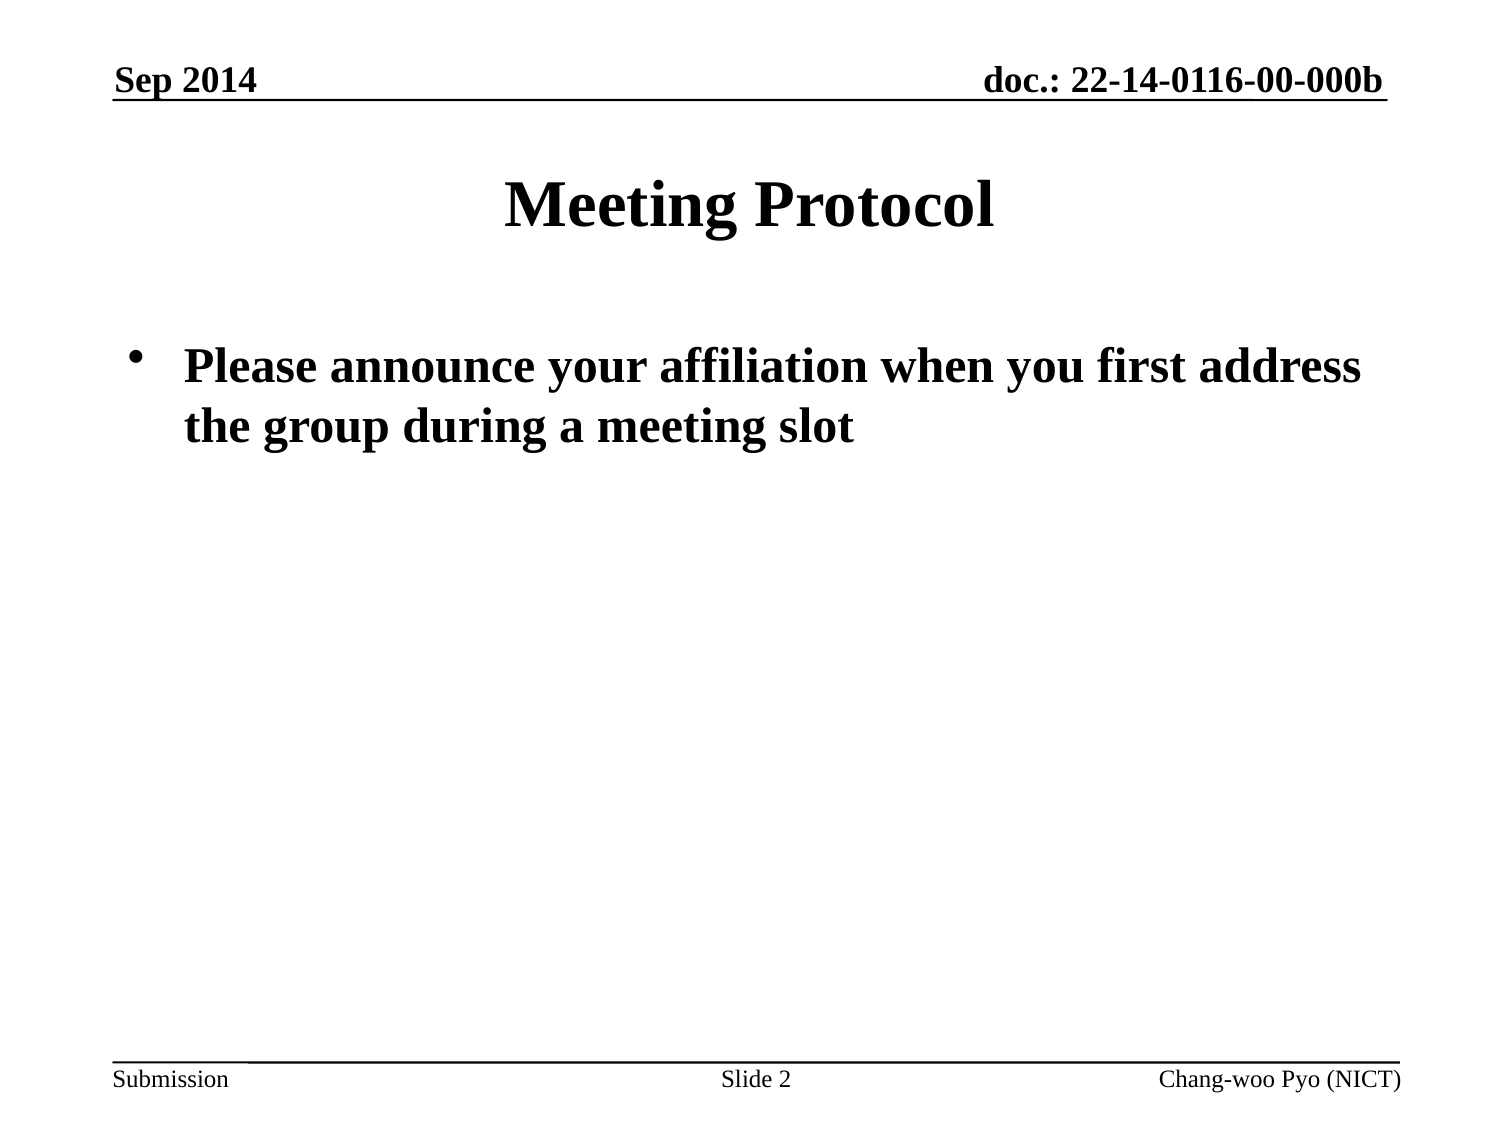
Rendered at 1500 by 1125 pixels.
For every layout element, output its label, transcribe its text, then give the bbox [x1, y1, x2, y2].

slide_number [114, 54, 259, 101]
slide_number Slide 2 [712, 1061, 800, 1093]
footer Chang-woo Pyo (NICT) [1155, 1061, 1402, 1093]
title Meeting Protocol [112, 112, 1388, 288]
list Please announce your affiliation when you first address the group during a meeting slot [112, 324, 1388, 1000]
